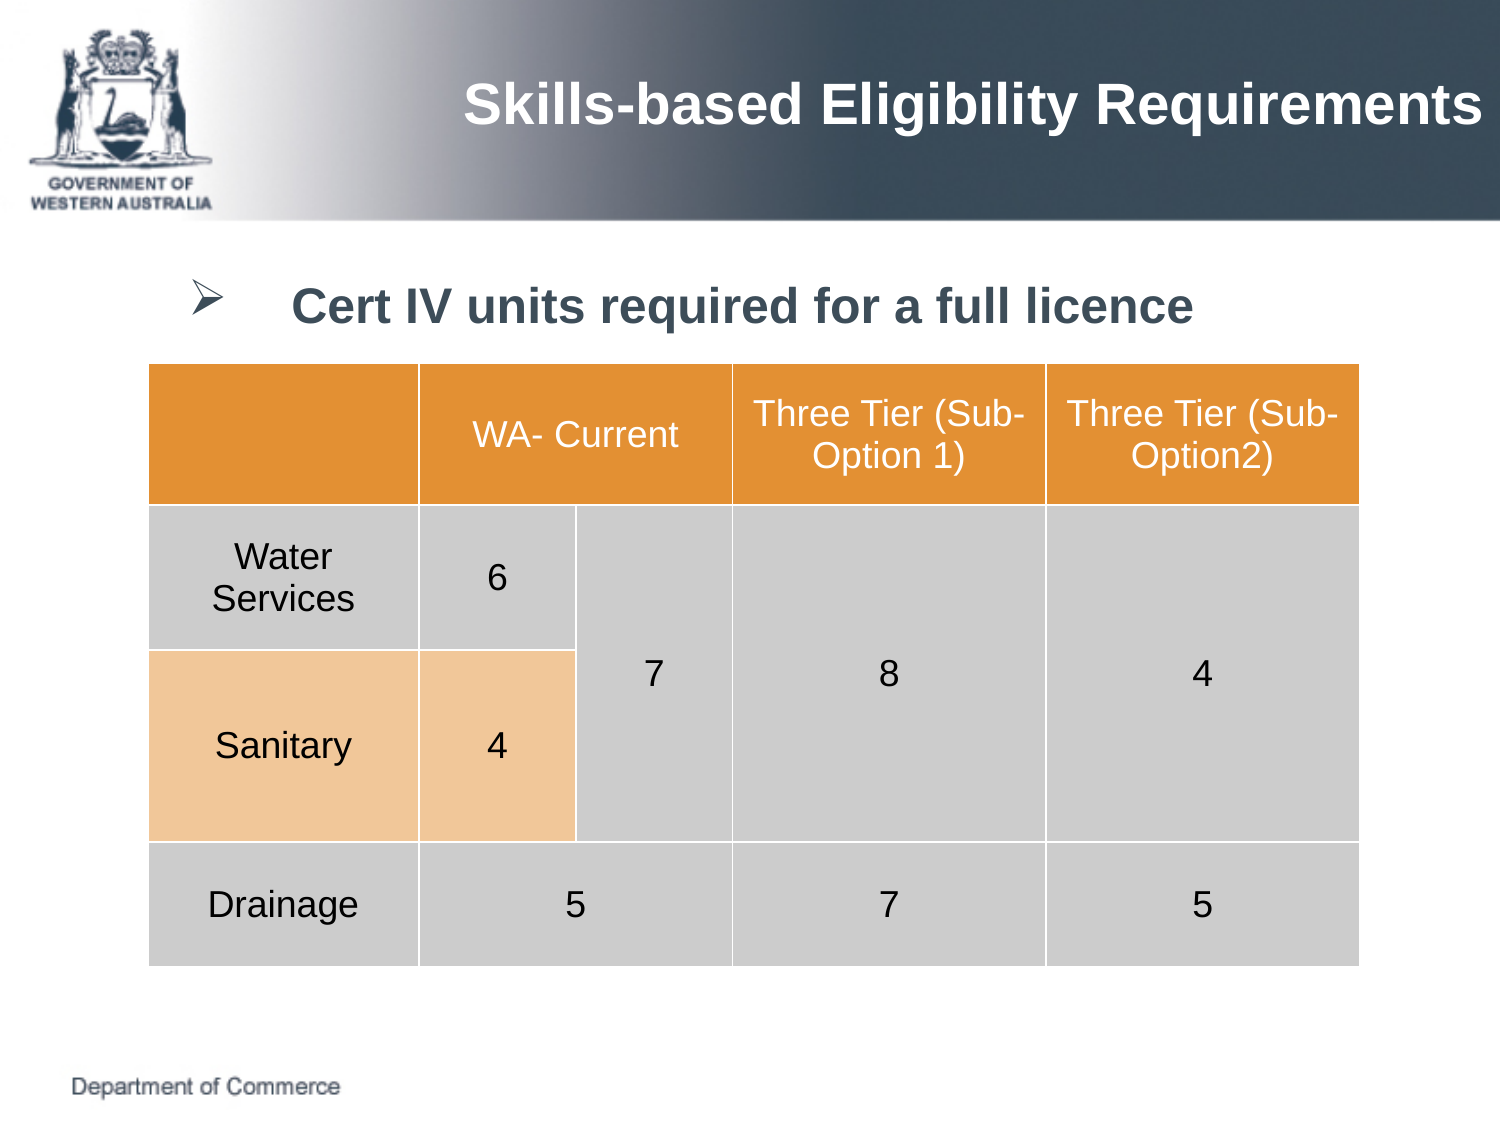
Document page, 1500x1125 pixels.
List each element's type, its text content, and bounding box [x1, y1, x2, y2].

table_cell 7 [733, 843, 1045, 966]
table_cell 4 [1047, 506, 1359, 841]
table_cell 8 [733, 506, 1045, 841]
table_cell 7 [577, 506, 732, 841]
table_cell Sanitary [149, 651, 418, 841]
picture [0, 0, 1500, 1125]
table_cell Water Services [149, 506, 418, 649]
table_cell Drainage [149, 843, 418, 966]
table_header WA- Current [420, 364, 732, 504]
table_cell 6 [420, 506, 575, 649]
table_cell 5 [420, 843, 732, 966]
table_cell 5 [1047, 843, 1359, 966]
table_header Three Tier (Sub-Option 1) [733, 364, 1045, 504]
table_cell 4 [420, 651, 575, 841]
table_header Three Tier (Sub-Option2) [1047, 364, 1359, 504]
text_box Cert IV units required for a full licence [100, 266, 1451, 350]
table_header [149, 364, 418, 504]
